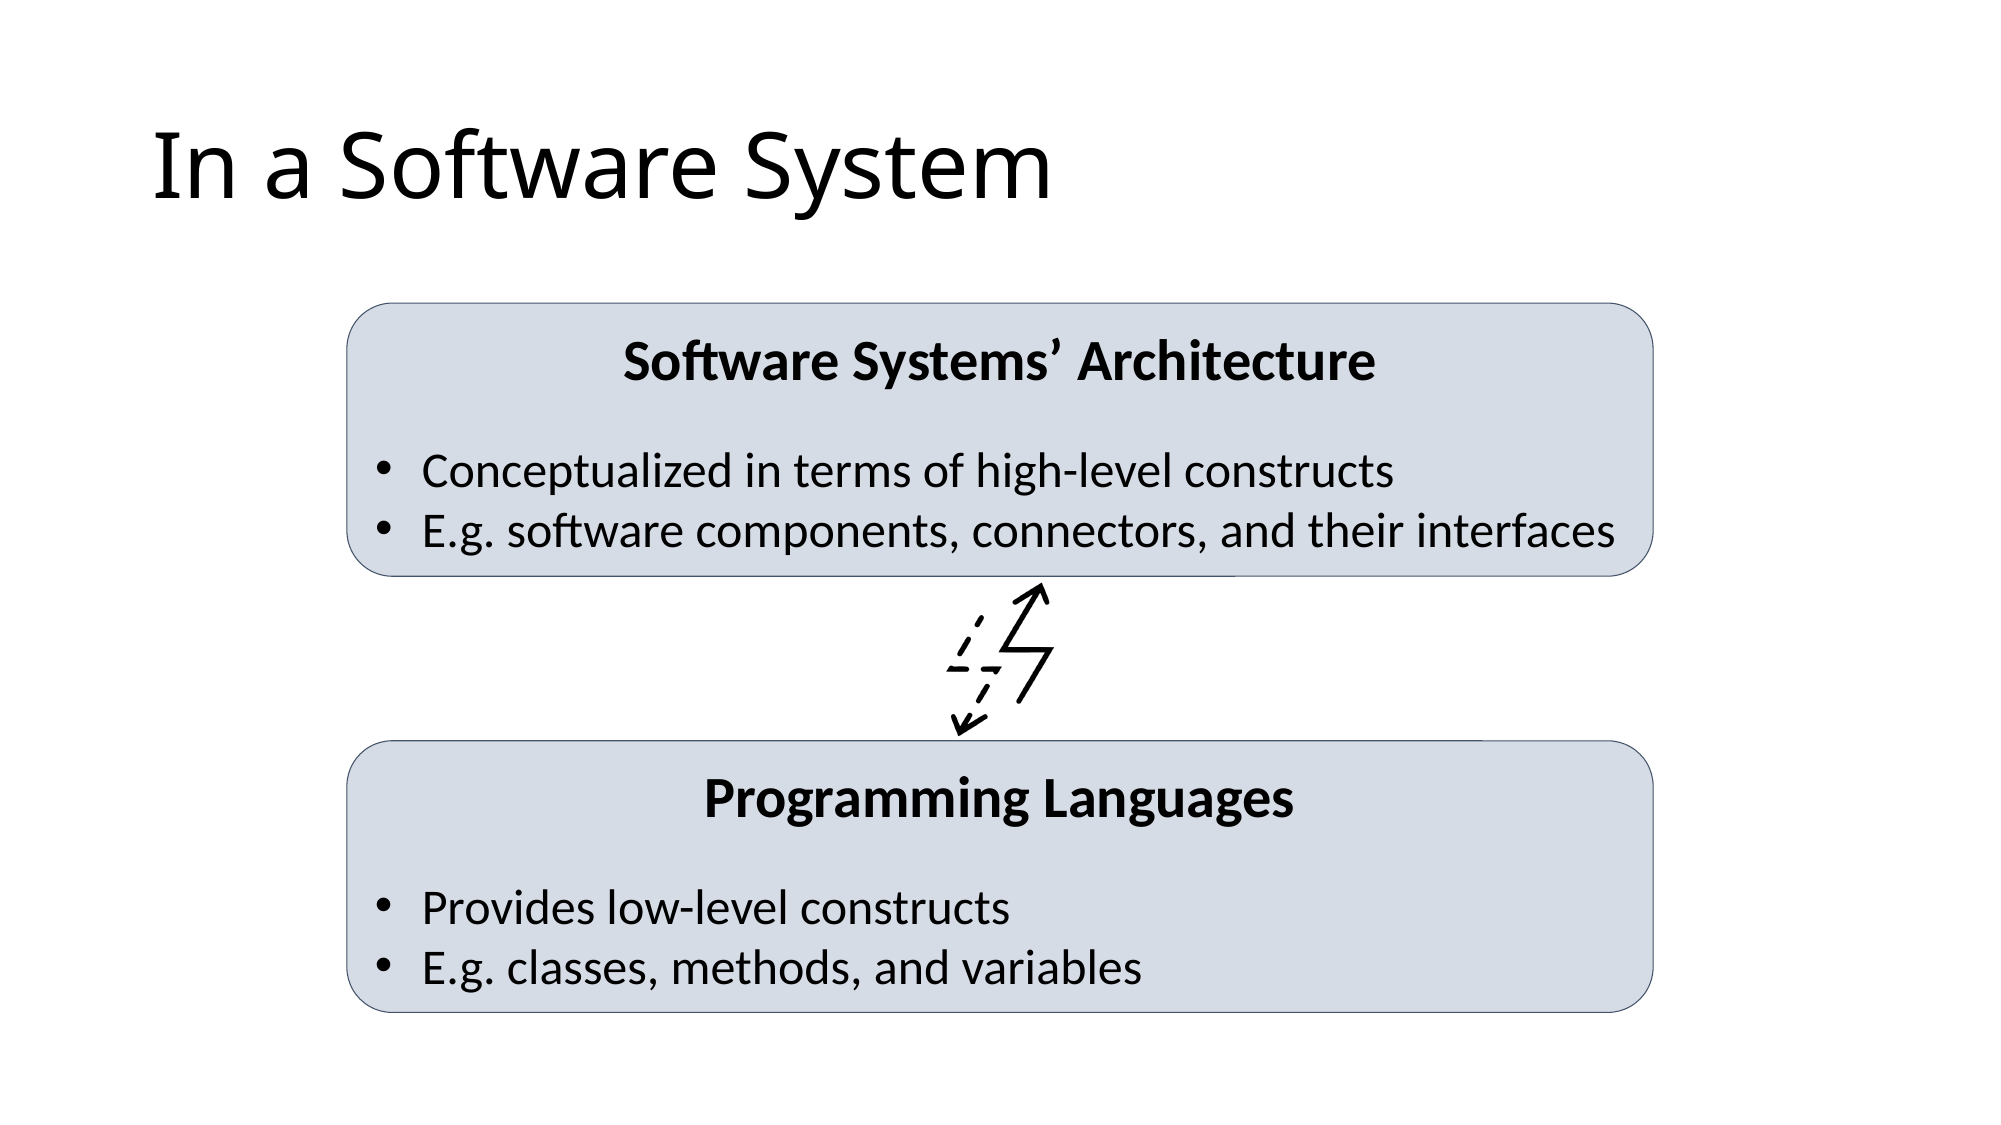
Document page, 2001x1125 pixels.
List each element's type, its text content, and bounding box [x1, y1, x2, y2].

text_box Software Systems’ Architecture Conceptualized in terms of high-level constructs E.g. software components, connectors, and their interfaces [346, 302, 1654, 577]
title In a Software System [137, 59, 1863, 278]
picture [864, 582, 1136, 739]
text_box Programming Languages Provides low-level constructs E.g. classes, methods, and variables [346, 740, 1654, 1013]
